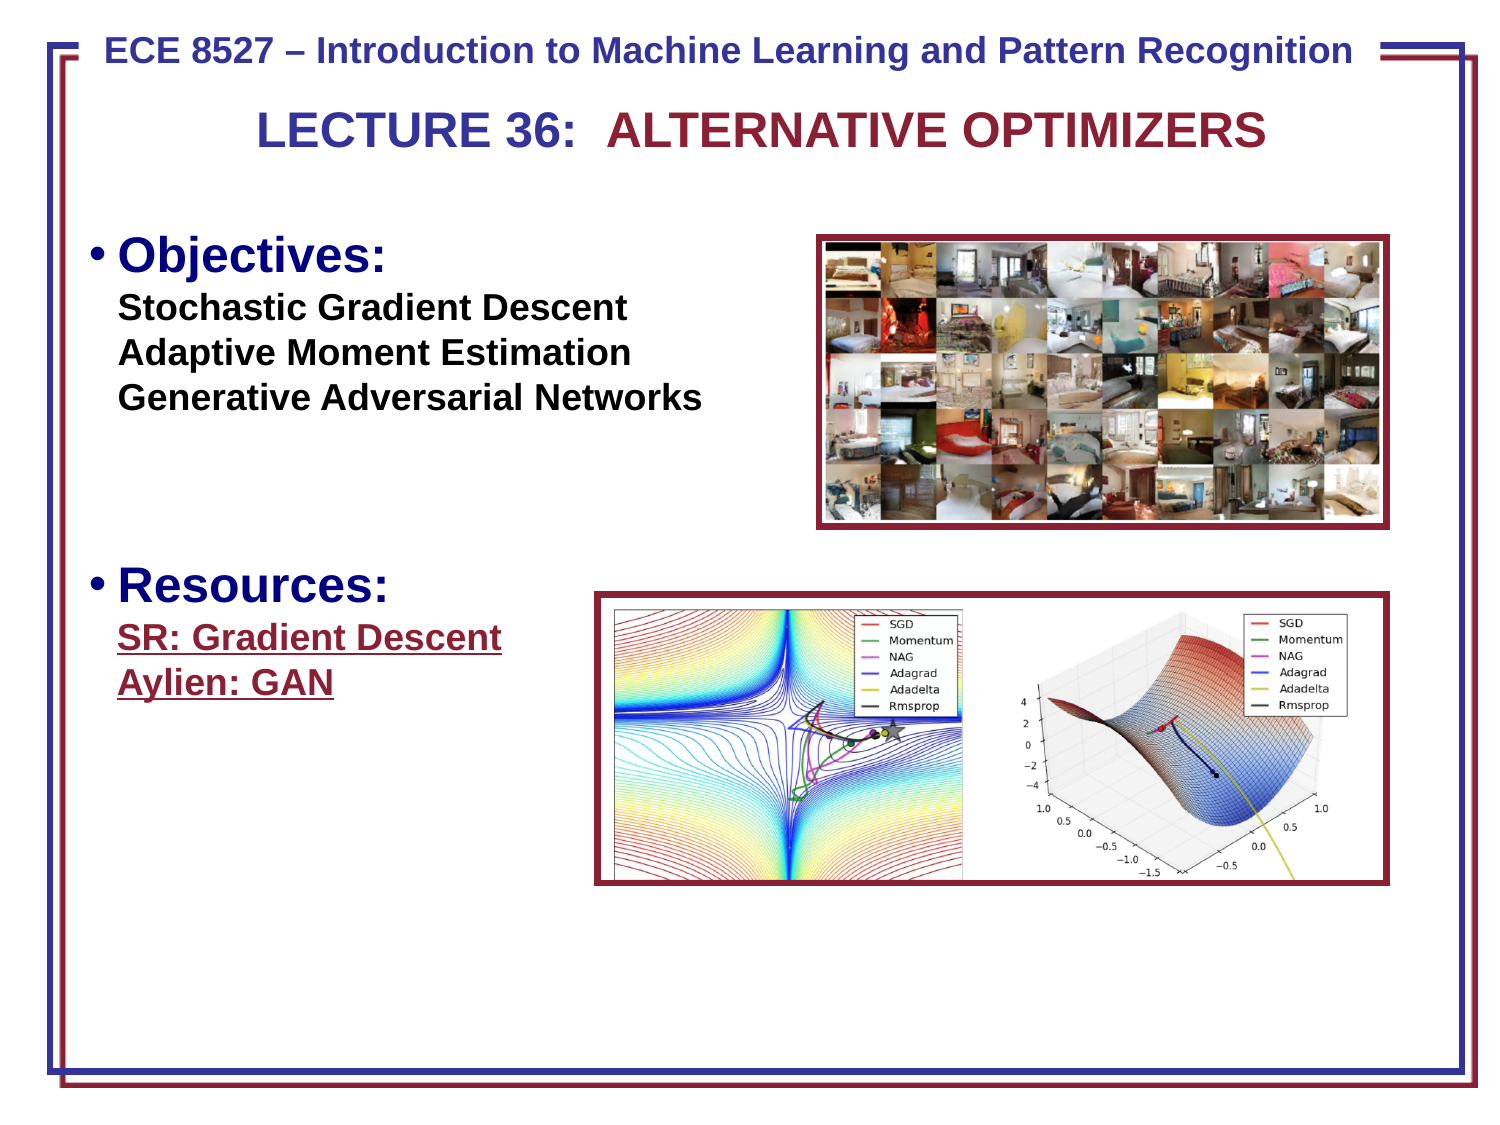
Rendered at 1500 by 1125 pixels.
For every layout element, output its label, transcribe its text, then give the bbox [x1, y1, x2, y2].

picture [822, 240, 1384, 524]
picture [600, 597, 1384, 881]
text_box Objectives: Stochastic Gradient Descent Adaptive Moment Estimation Generative Adversarial Networks Resources: SR: Gradient Descent Aylien: GAN [88, 222, 785, 542]
text_box LECTURE 36: Alternative OPtimizers [67, 90, 1457, 166]
